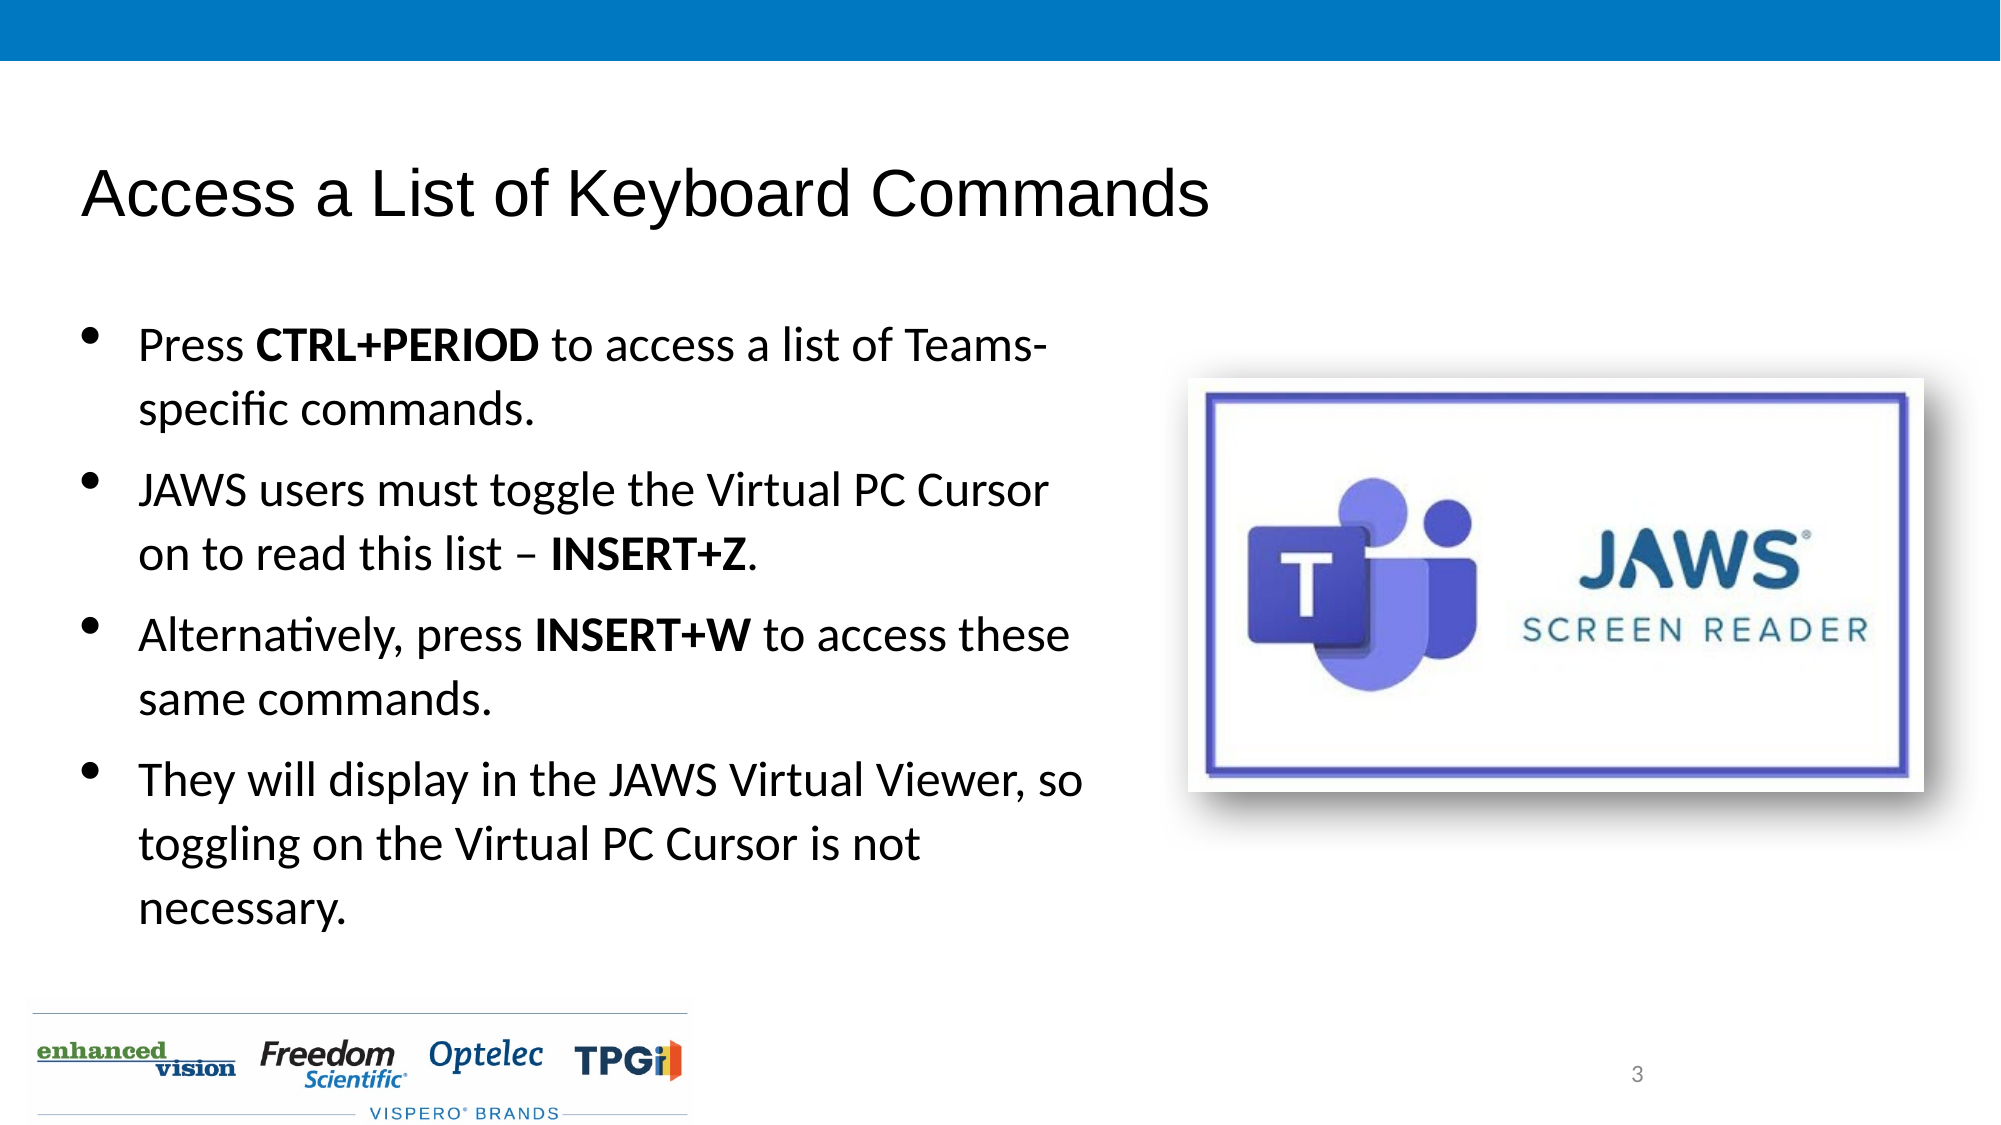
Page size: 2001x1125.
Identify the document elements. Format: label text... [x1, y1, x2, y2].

picture [1188, 378, 1924, 793]
list Press CTRL+PERIOD to access a list of Teams-specific commands. JAWS users must toggle the Virtual PC Cursor on to read this list – INSERT+Z. Alternatively, press INSERT+W to access these same commands. They will display in the JAWS Virtual Viewer, so toggling on the Virtual PC Cursor is not necessary. [66, 299, 1118, 1014]
slide_number 3 [1412, 1042, 1863, 1103]
picture [26, 996, 694, 1125]
title Access a List of Keyboard Commands [66, 111, 1920, 278]
